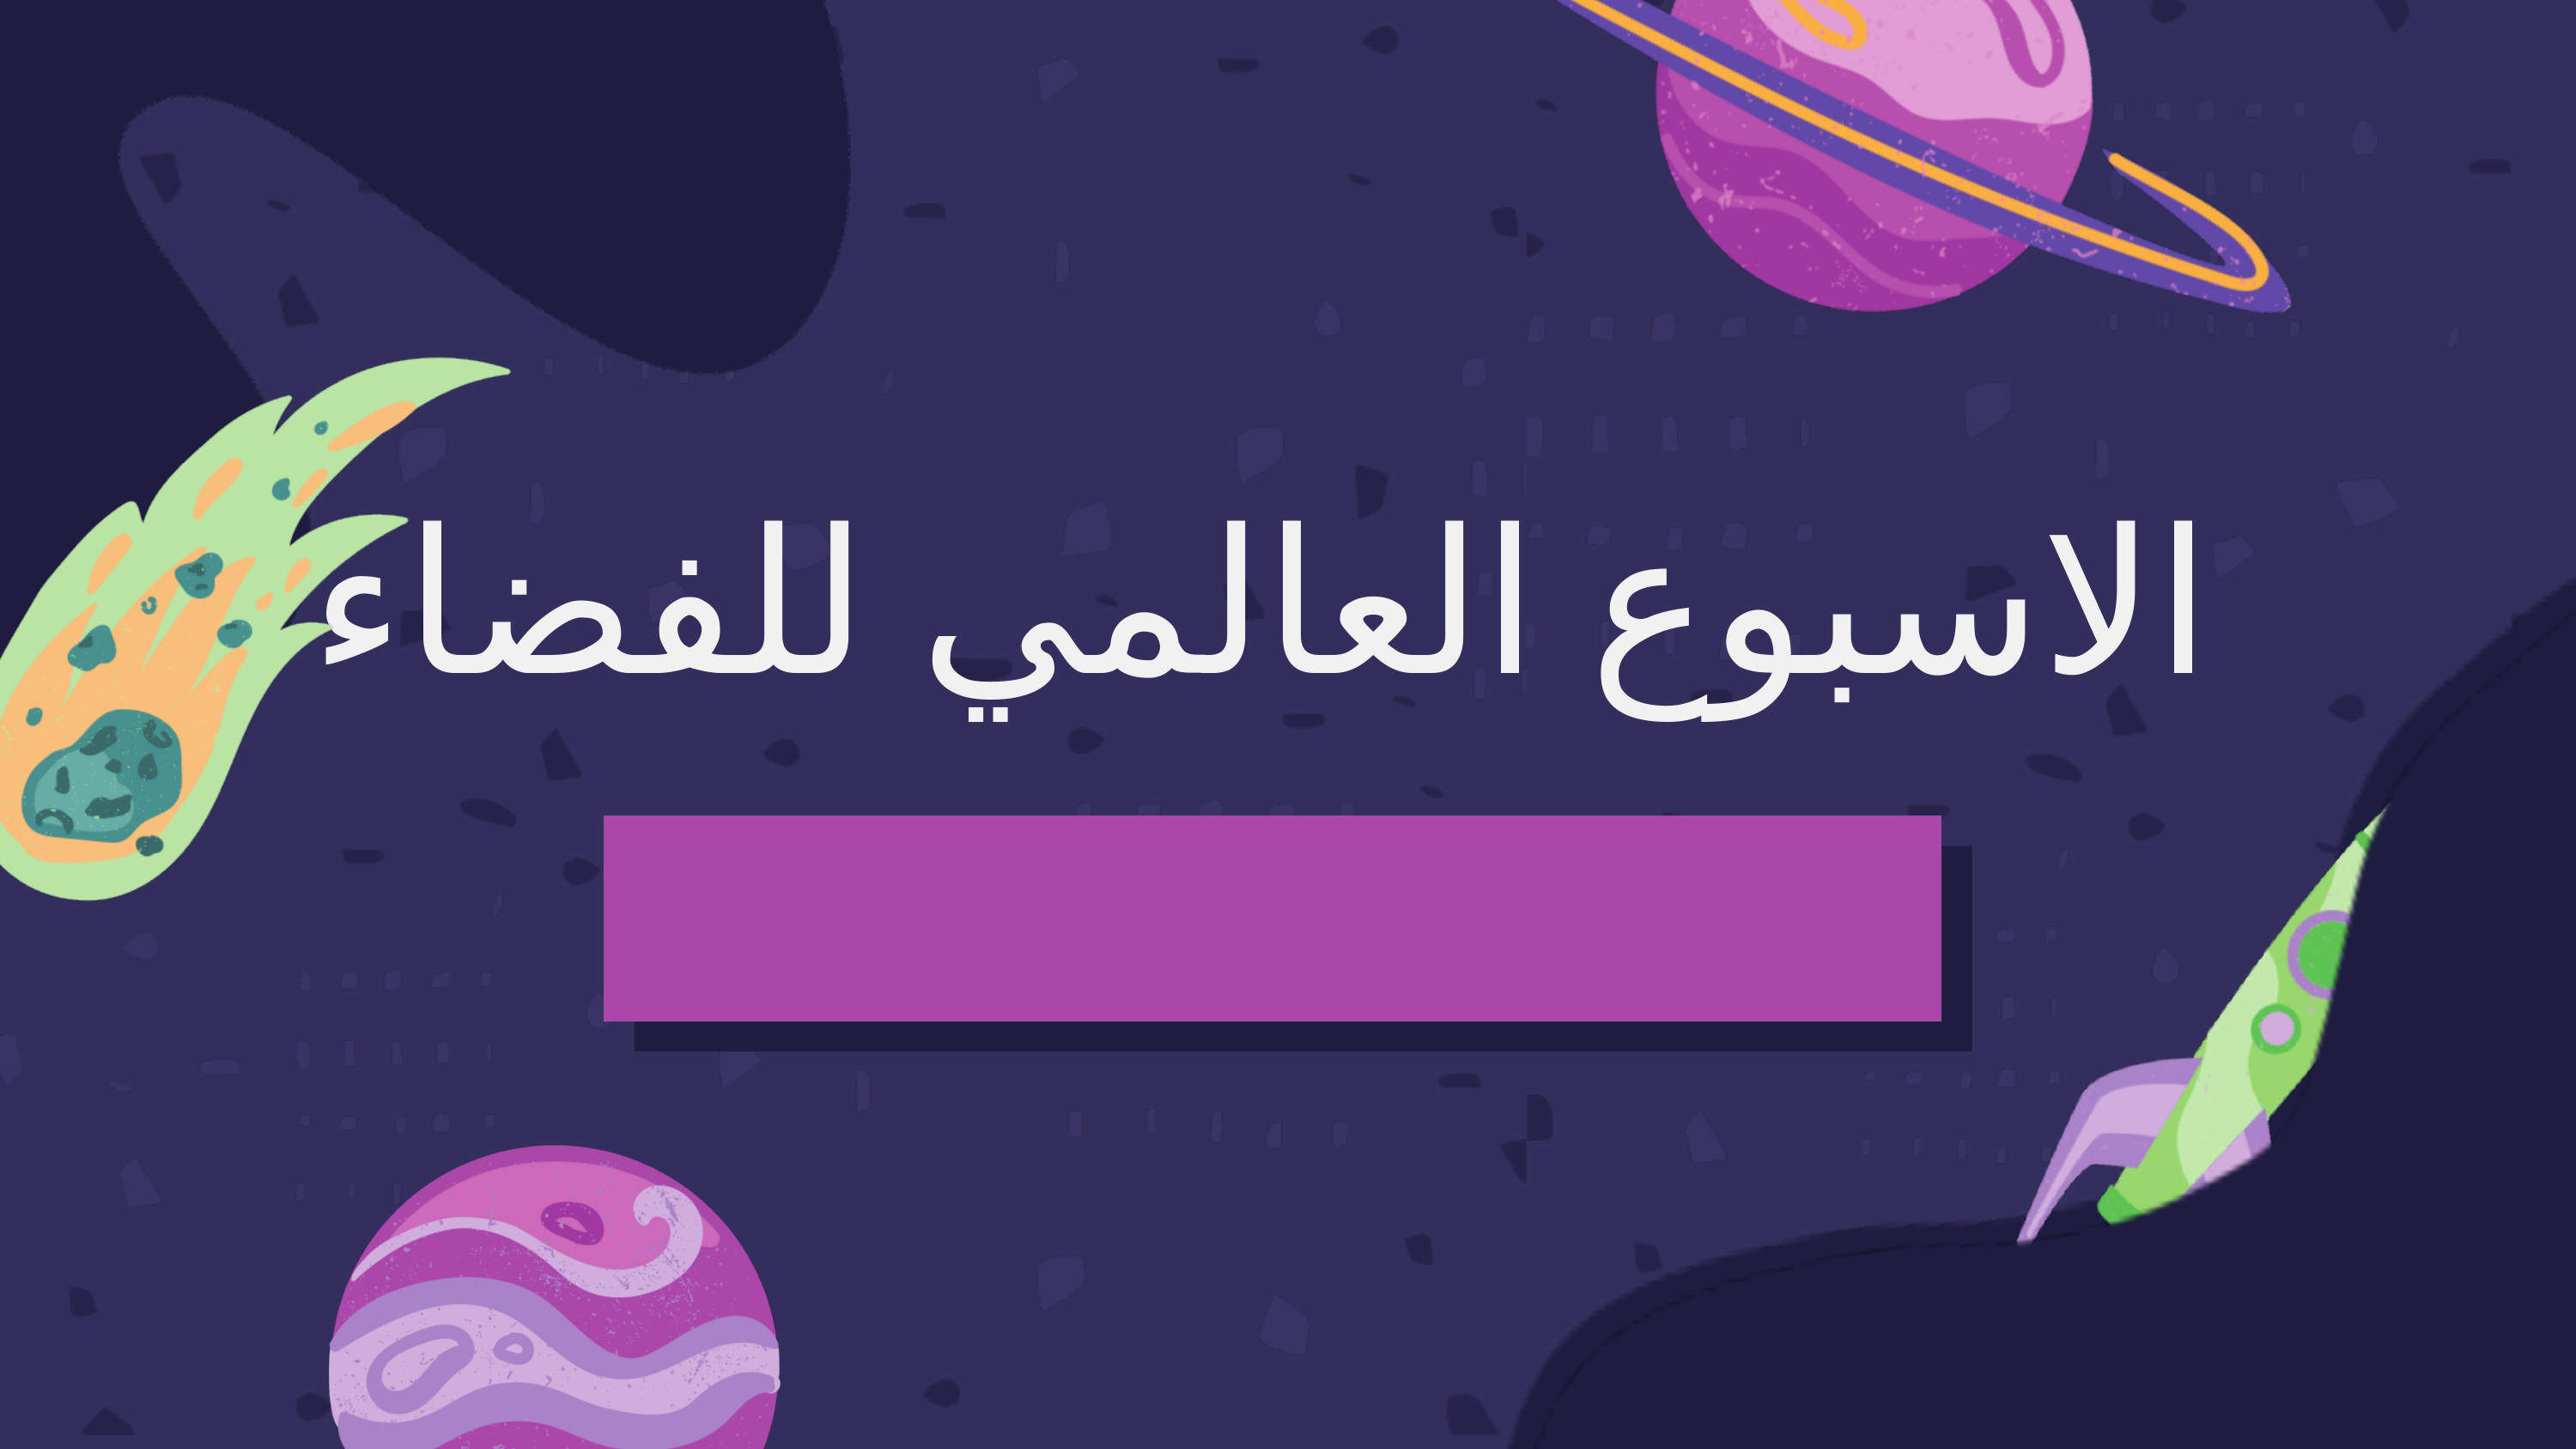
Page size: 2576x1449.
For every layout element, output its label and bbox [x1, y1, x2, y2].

picture [0, 0, 2576, 1449]
text_box [603, 815, 1469, 1052]
